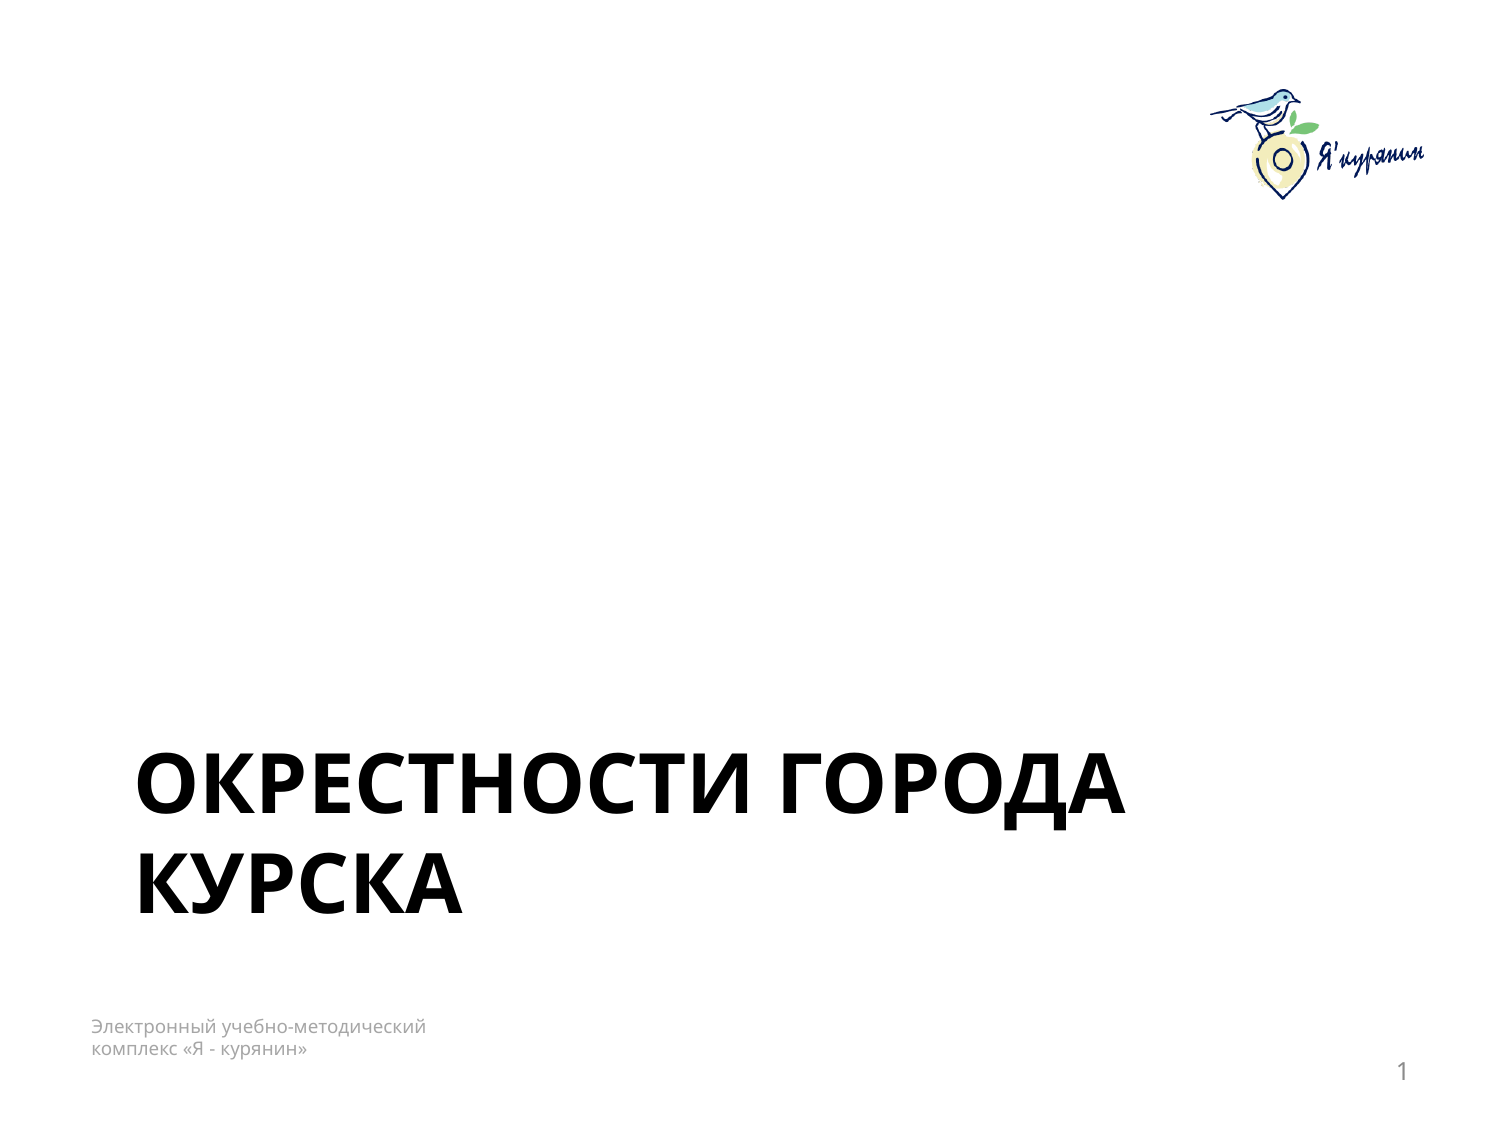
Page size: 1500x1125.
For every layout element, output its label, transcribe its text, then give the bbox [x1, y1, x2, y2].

title Окрестности города Курска [118, 722, 1394, 947]
picture [1210, 89, 1424, 200]
slide_number 1 [1074, 1042, 1425, 1103]
